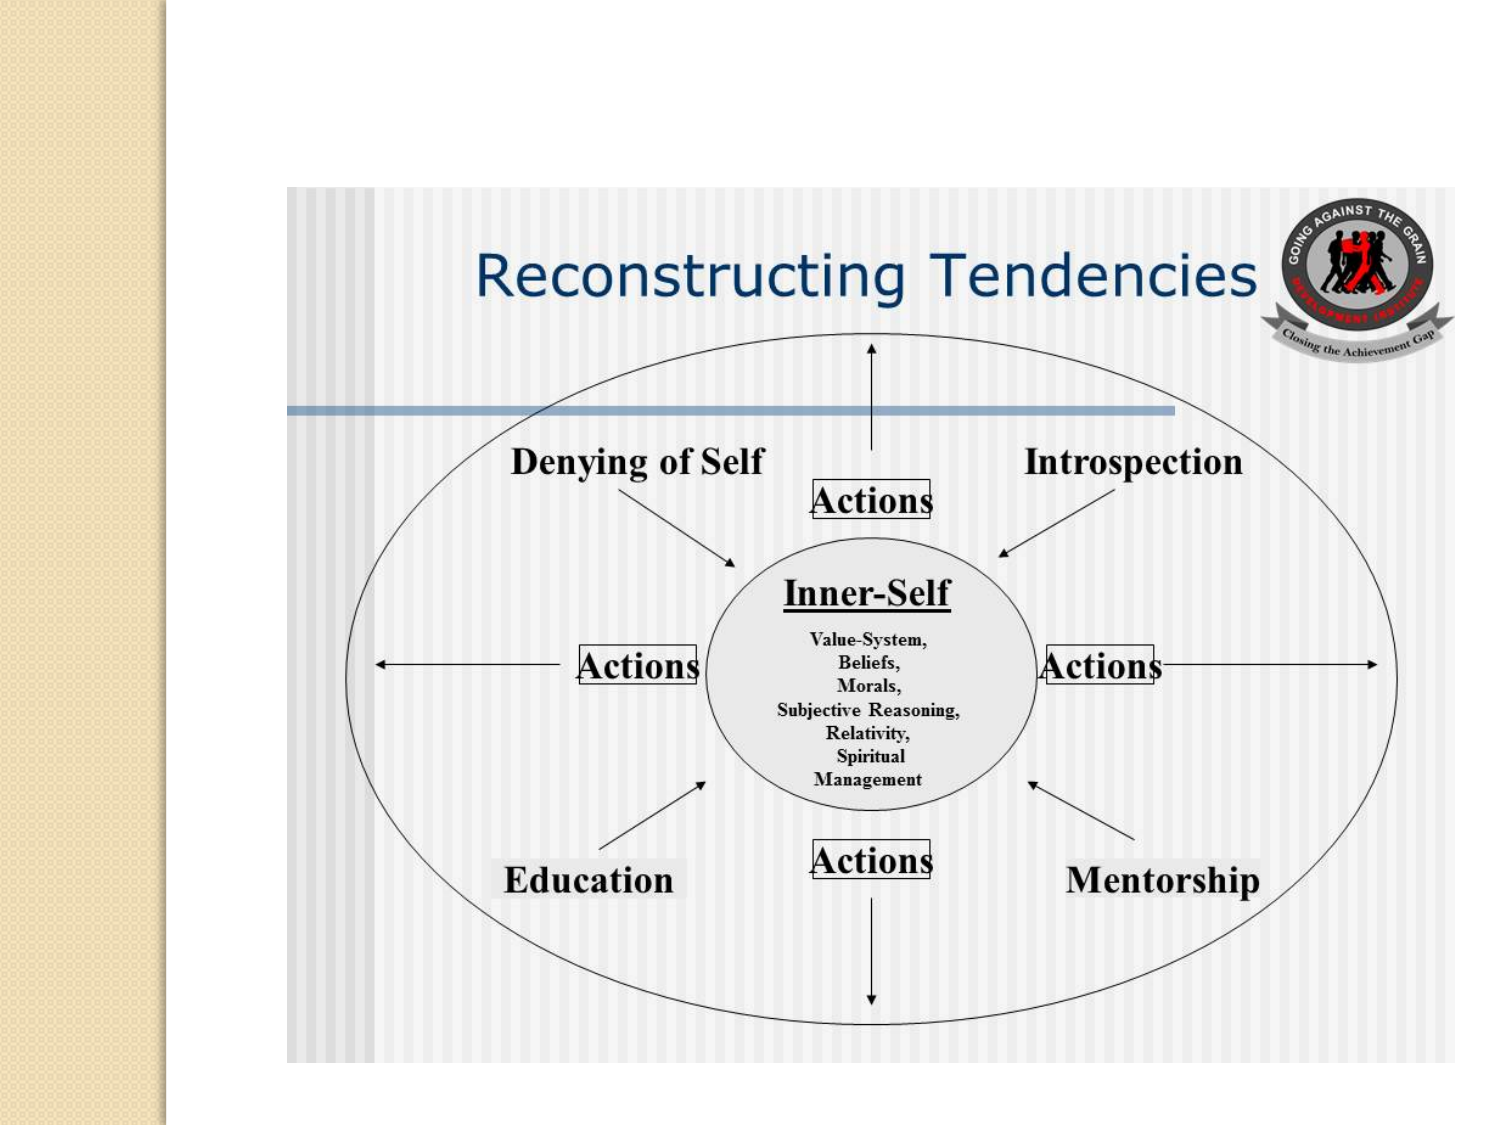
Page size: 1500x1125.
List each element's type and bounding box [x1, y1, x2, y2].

list [287, 187, 1455, 1063]
